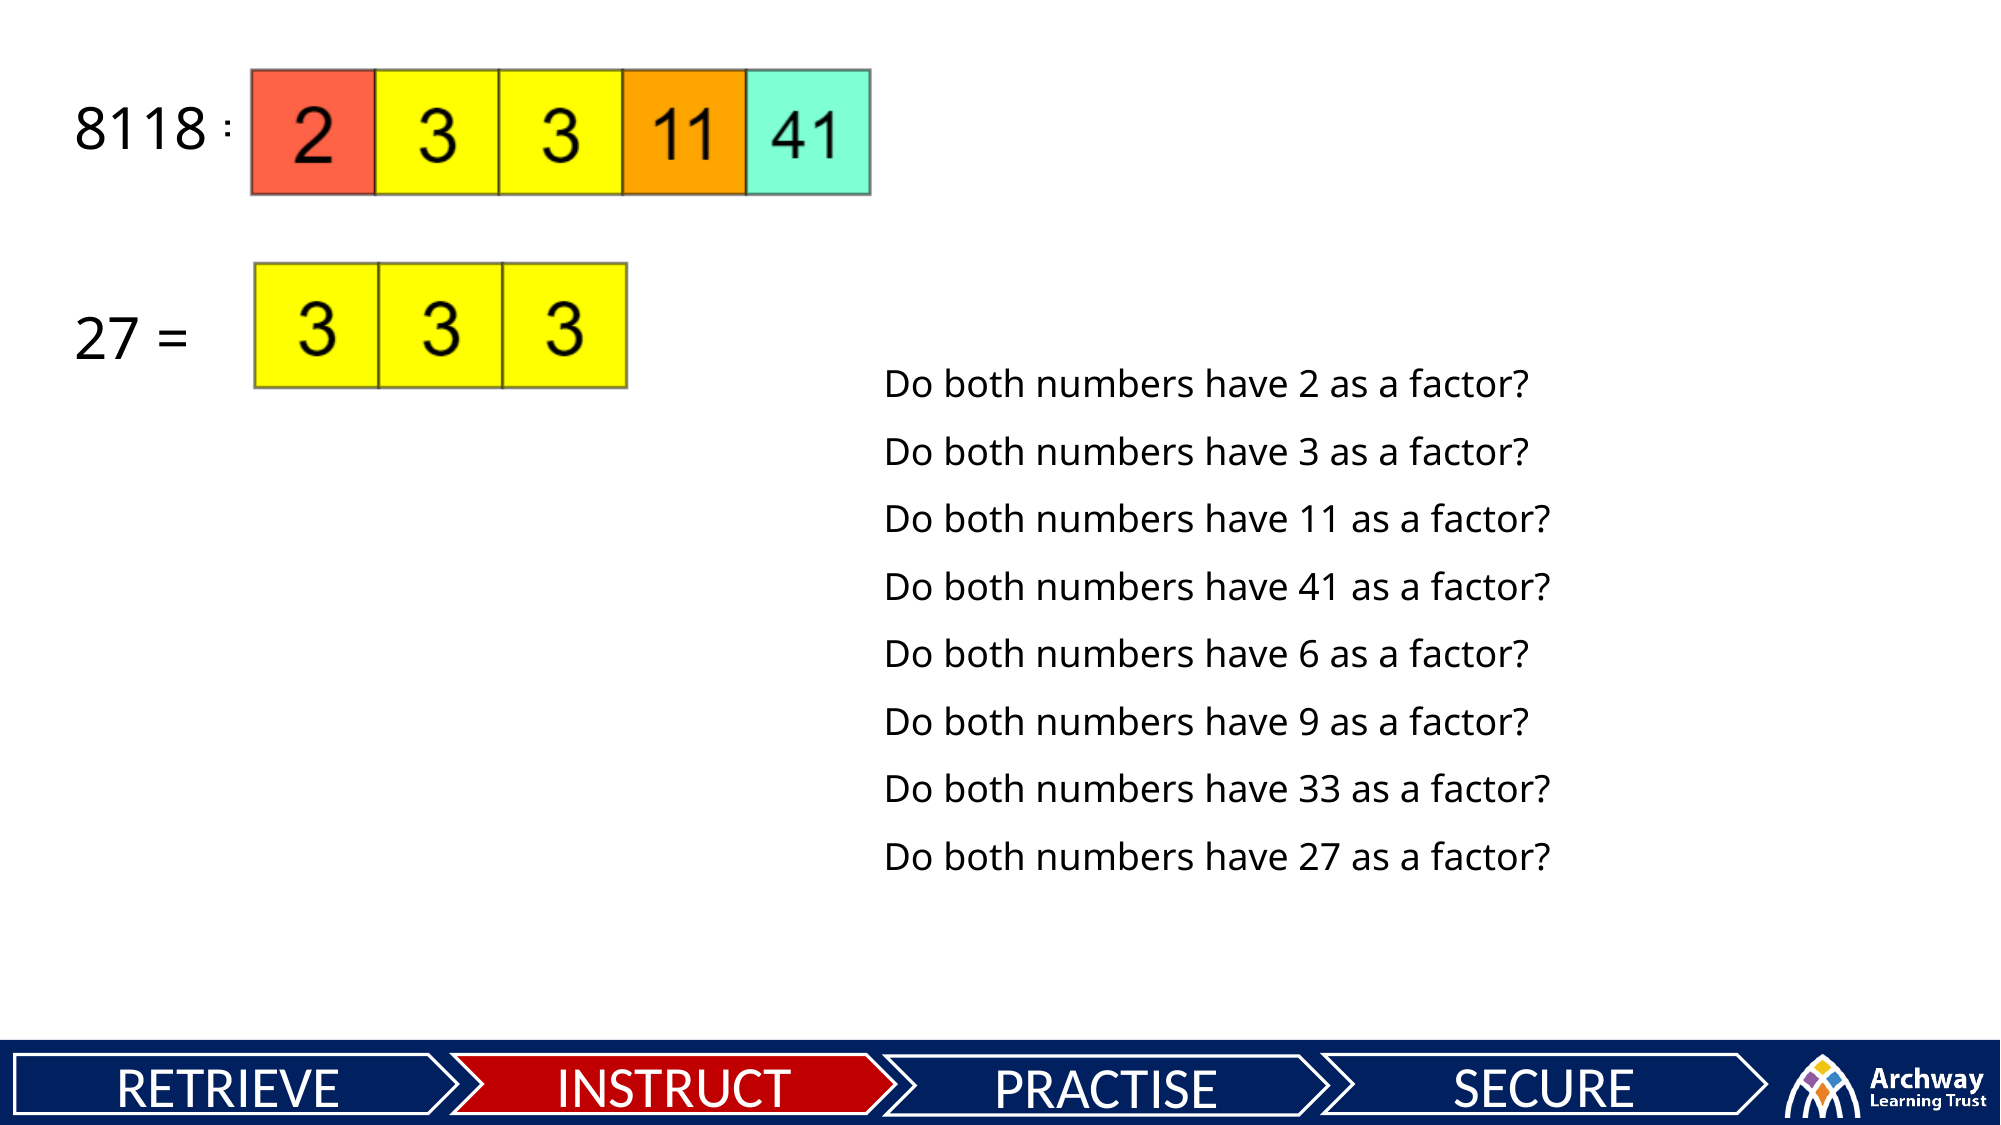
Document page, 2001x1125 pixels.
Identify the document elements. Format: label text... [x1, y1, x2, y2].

text_box Do both numbers have 2 as a factor? Do both numbers have 3 as a factor? Do both numbers have 11 as a factor? Do both numbers have 41 as a factor? Do both numbers have 6 as a factor? Do both numbers have 9 as a factor? Do both numbers have 33 as a factor? Do both numbers have 27 as a factor? [868, 330, 1767, 885]
text_box 8118 = 27 = [59, 83, 1712, 379]
text_box RETRIEVE [13, 1052, 460, 1116]
text_box PRACTISE [881, 1054, 1331, 1117]
picture [230, 52, 887, 212]
text_box SECURE [1319, 1052, 1769, 1116]
text_box INSTRUCT [449, 1052, 898, 1116]
picture [1783, 1052, 2000, 1119]
text_box [0, 1038, 2000, 1125]
picture [230, 247, 641, 413]
